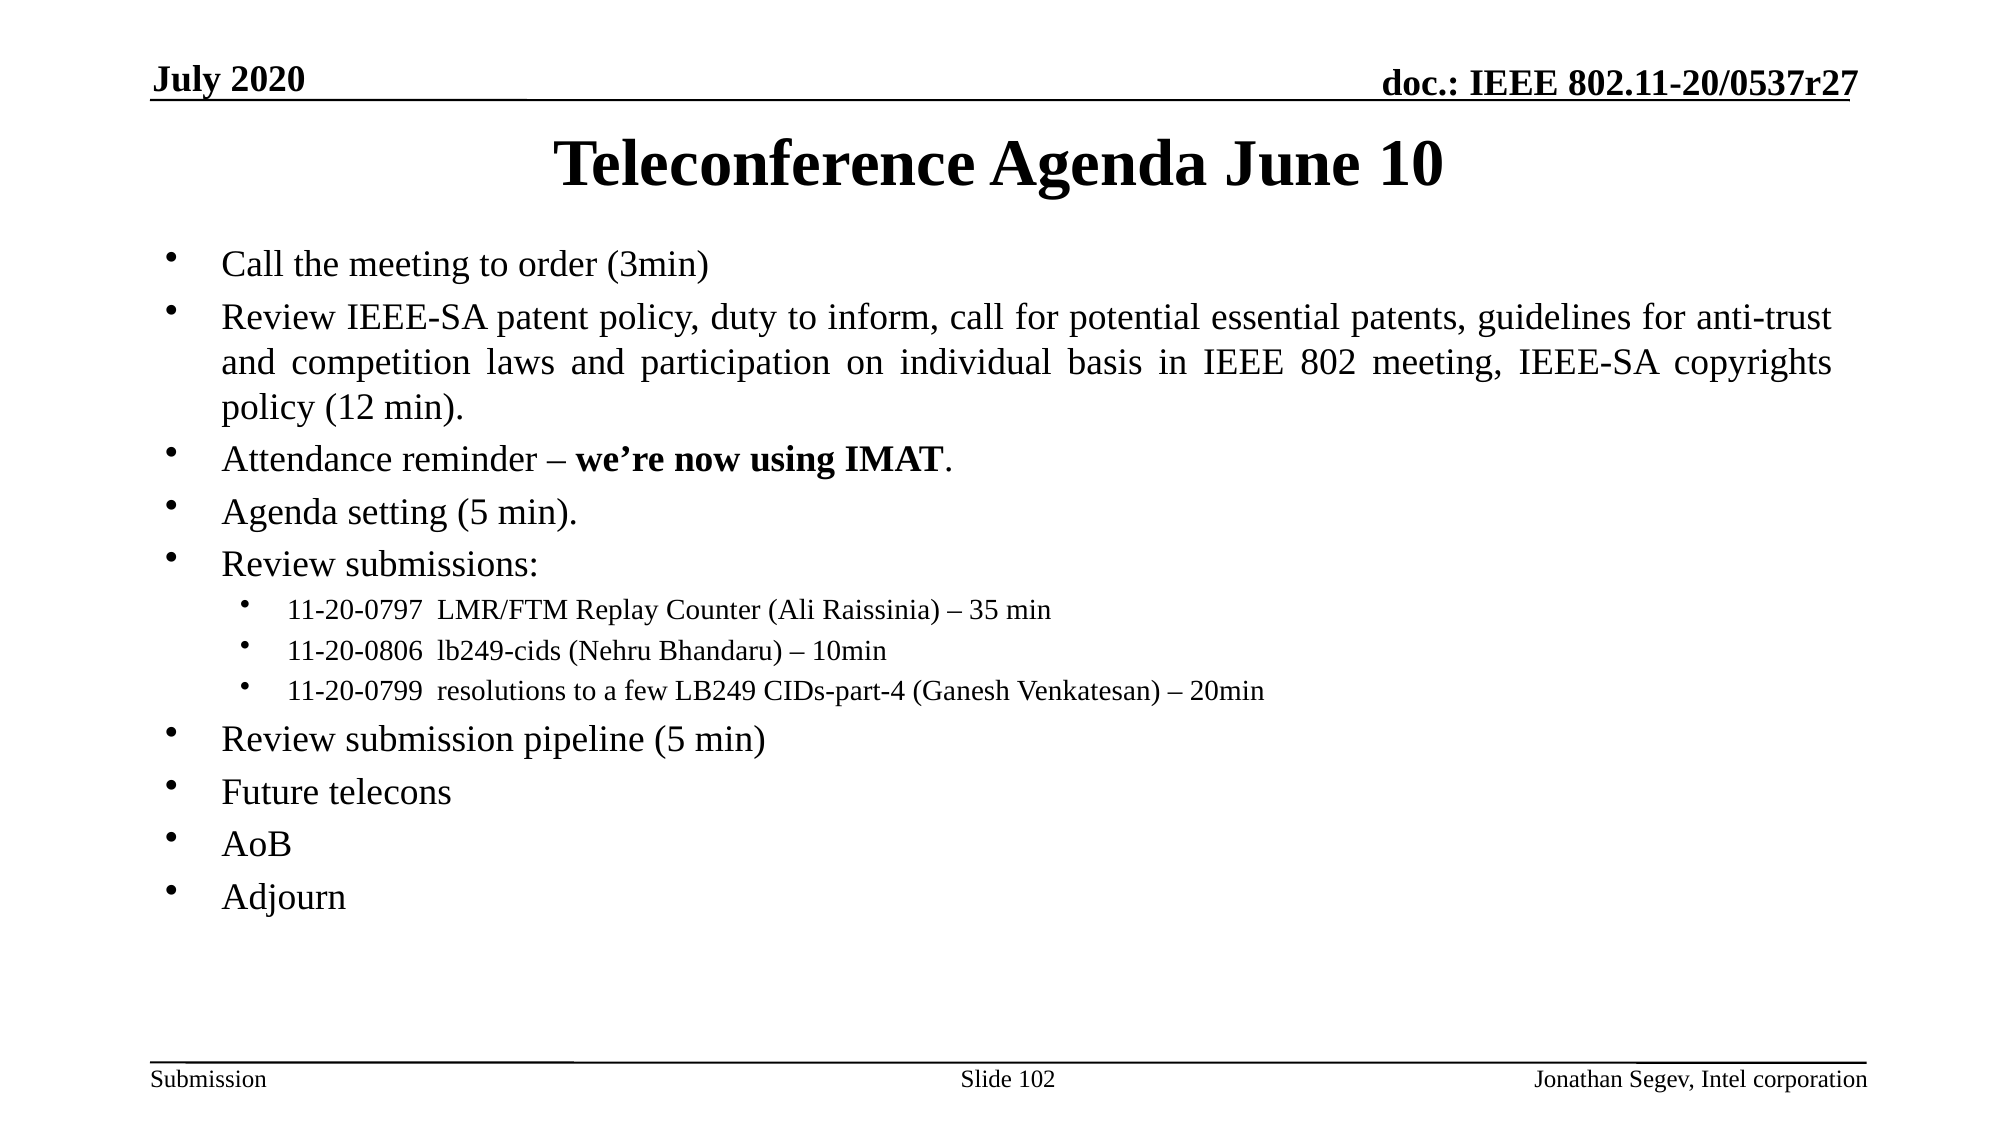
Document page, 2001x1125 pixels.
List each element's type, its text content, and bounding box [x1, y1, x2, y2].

slide_number Slide 102 [950, 1061, 1067, 1123]
footer Jonathan Segev, Intel corporation [1171, 1061, 1869, 1093]
list Call the meeting to order (3min) Review IEEE-SA patent policy, duty to inform, call for potential essential patents, guidelines for anti-trust and competition laws and participation on individual basis in IEEE 802 meeting, IEEE-SA copyrights policy (12 min). Attendance reminder – we’re now using IMAT. Agenda setting (5 min). Review submissions: 11-20-0797 LMR/FTM Replay Counter (Ali Raissinia) – 35 min 11-20-0806 lb249-cids (Nehru Bhandaru) – 10min 11-20-0799 resolutions to a few LB249 CIDs-part-4 (Ganesh Venkatesan) – 20min Review submission pipeline (5 min) Future telecons AoB Adjourn [149, 231, 1850, 1000]
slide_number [152, 54, 563, 100]
title Teleconference Agenda June 10 [149, 112, 1850, 205]
